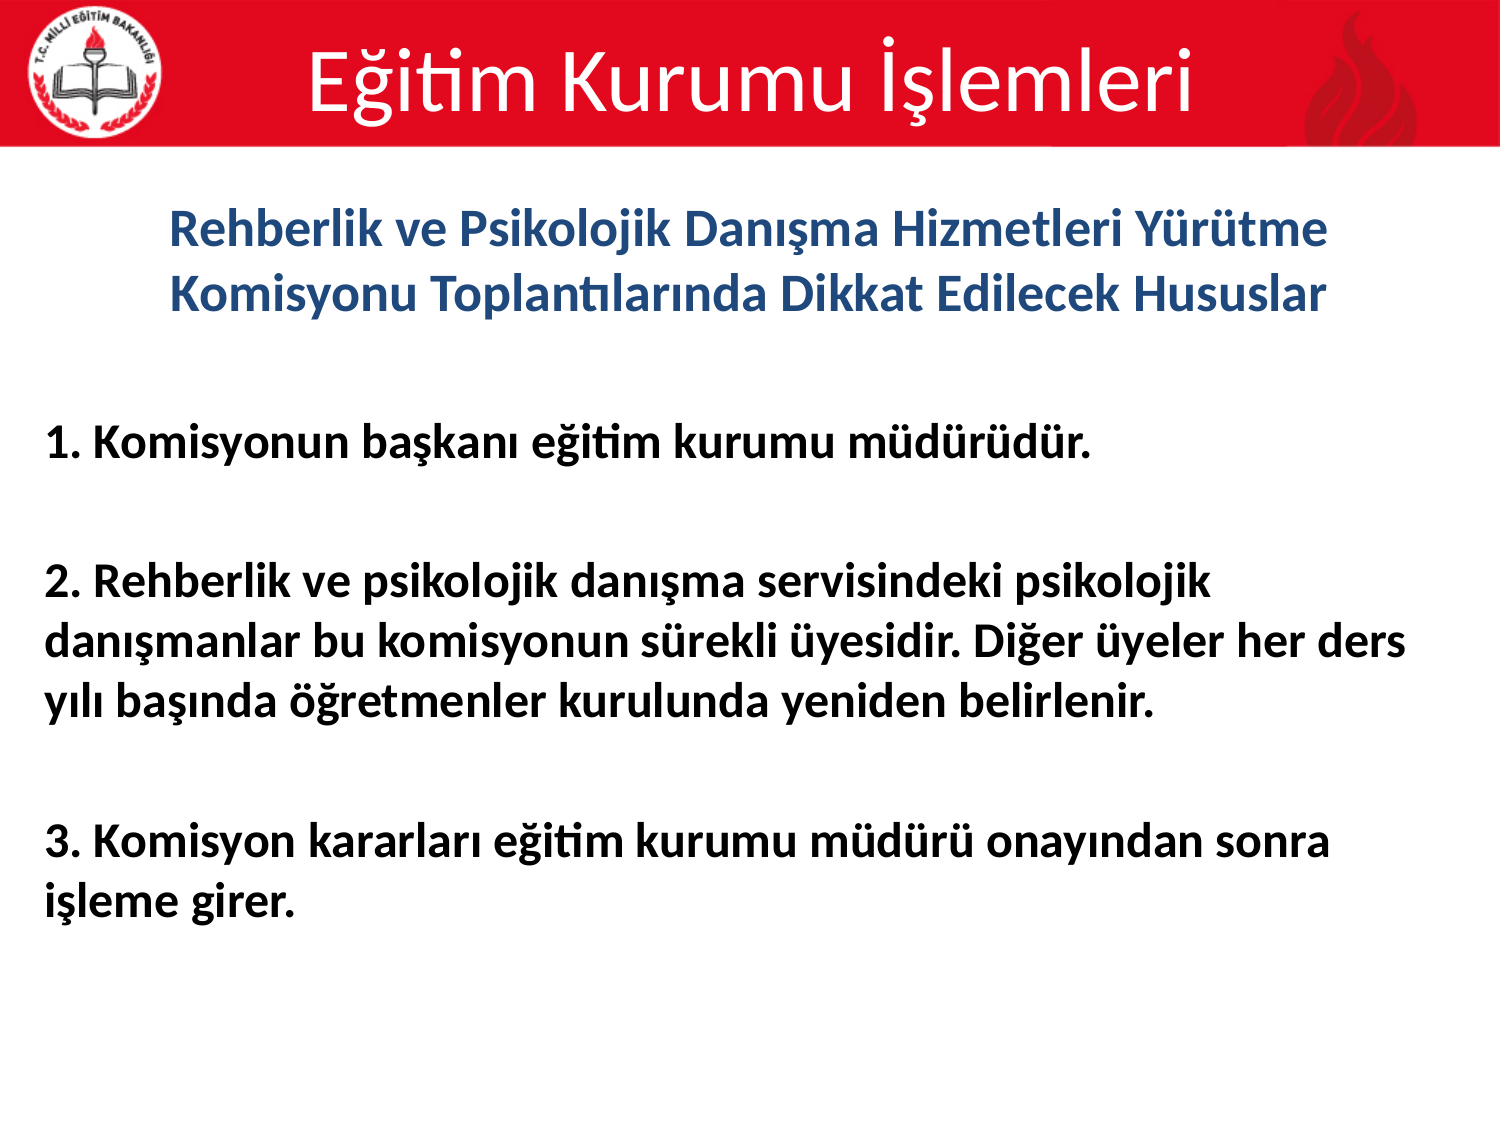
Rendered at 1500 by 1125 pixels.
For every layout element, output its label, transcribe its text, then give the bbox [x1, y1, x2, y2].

list Rehberlik ve Psikolojik Danışma Hizmetleri Yürütme Komisyonu Toplantılarında Dikkat Edilecek Hususlar 1. Komisyonun başkanı eğitim kurumu müdürüdür. 2. Rehberlik ve psikolojik danışma servisindeki psikolojik danışmanlar bu komisyonun sürekli üyesidir. Diğer üyeler her ders yılı başında öğretmenler kurulunda yeniden belirlenir. 3. Komisyon kararları eğitim kurumu müdürü onayından sonra işleme girer. [29, 184, 1471, 1106]
picture [0, 0, 1500, 1125]
title Eğitim Kurumu İşlemleri [76, 0, 1427, 149]
